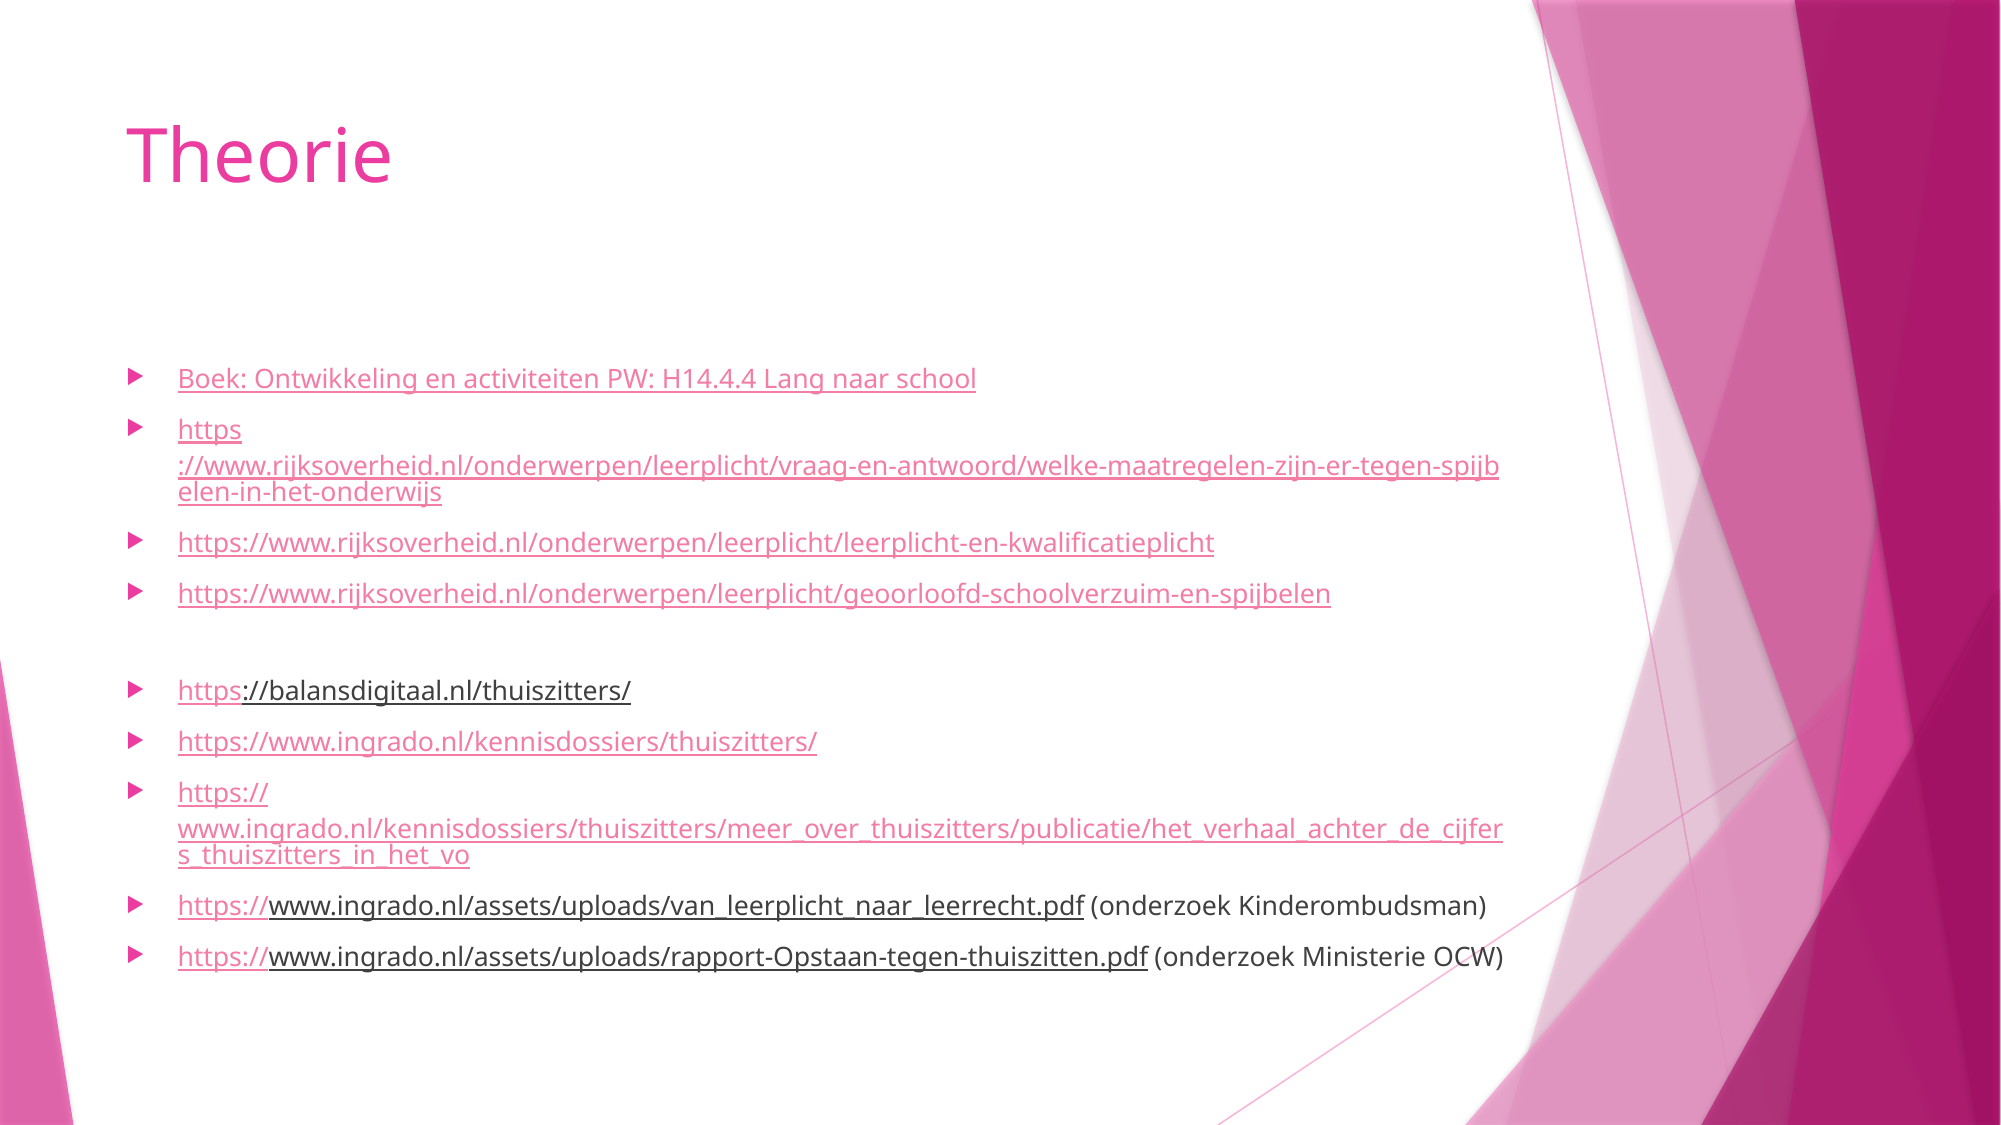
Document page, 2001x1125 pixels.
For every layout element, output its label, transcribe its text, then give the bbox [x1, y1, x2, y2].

title Theorie [111, 99, 1522, 317]
list Boek: Ontwikkeling en activiteiten PW: H14.4.4 Lang naar school https://www.rijksoverheid.nl/onderwerpen/leerplicht/vraag-en-antwoord/welke-maatregelen-zijn-er-tegen-spijbelen-in-het-onderwijs https://www.rijksoverheid.nl/onderwerpen/leerplicht/leerplicht-en-kwalificatieplicht https://www.rijksoverheid.nl/onderwerpen/leerplicht/geoorloofd-schoolverzuim-en-spijbelen https://balansdigitaal.nl/thuiszitters/ https://www.ingrado.nl/kennisdossiers/thuiszitters/ https://www.ingrado.nl/kennisdossiers/thuiszitters/meer_over_thuiszitters/publicatie/het_verhaal_achter_de_cijfers_thuiszitters_in_het_vo https://www.ingrado.nl/assets/uploads/van_leerplicht_naar_leerrecht.pdf (onderzoek Kinderombudsman) https://www.ingrado.nl/assets/uploads/rapport-Opstaan-tegen-thuiszitten.pdf (onderzoek Ministerie OCW) [111, 354, 1522, 992]
